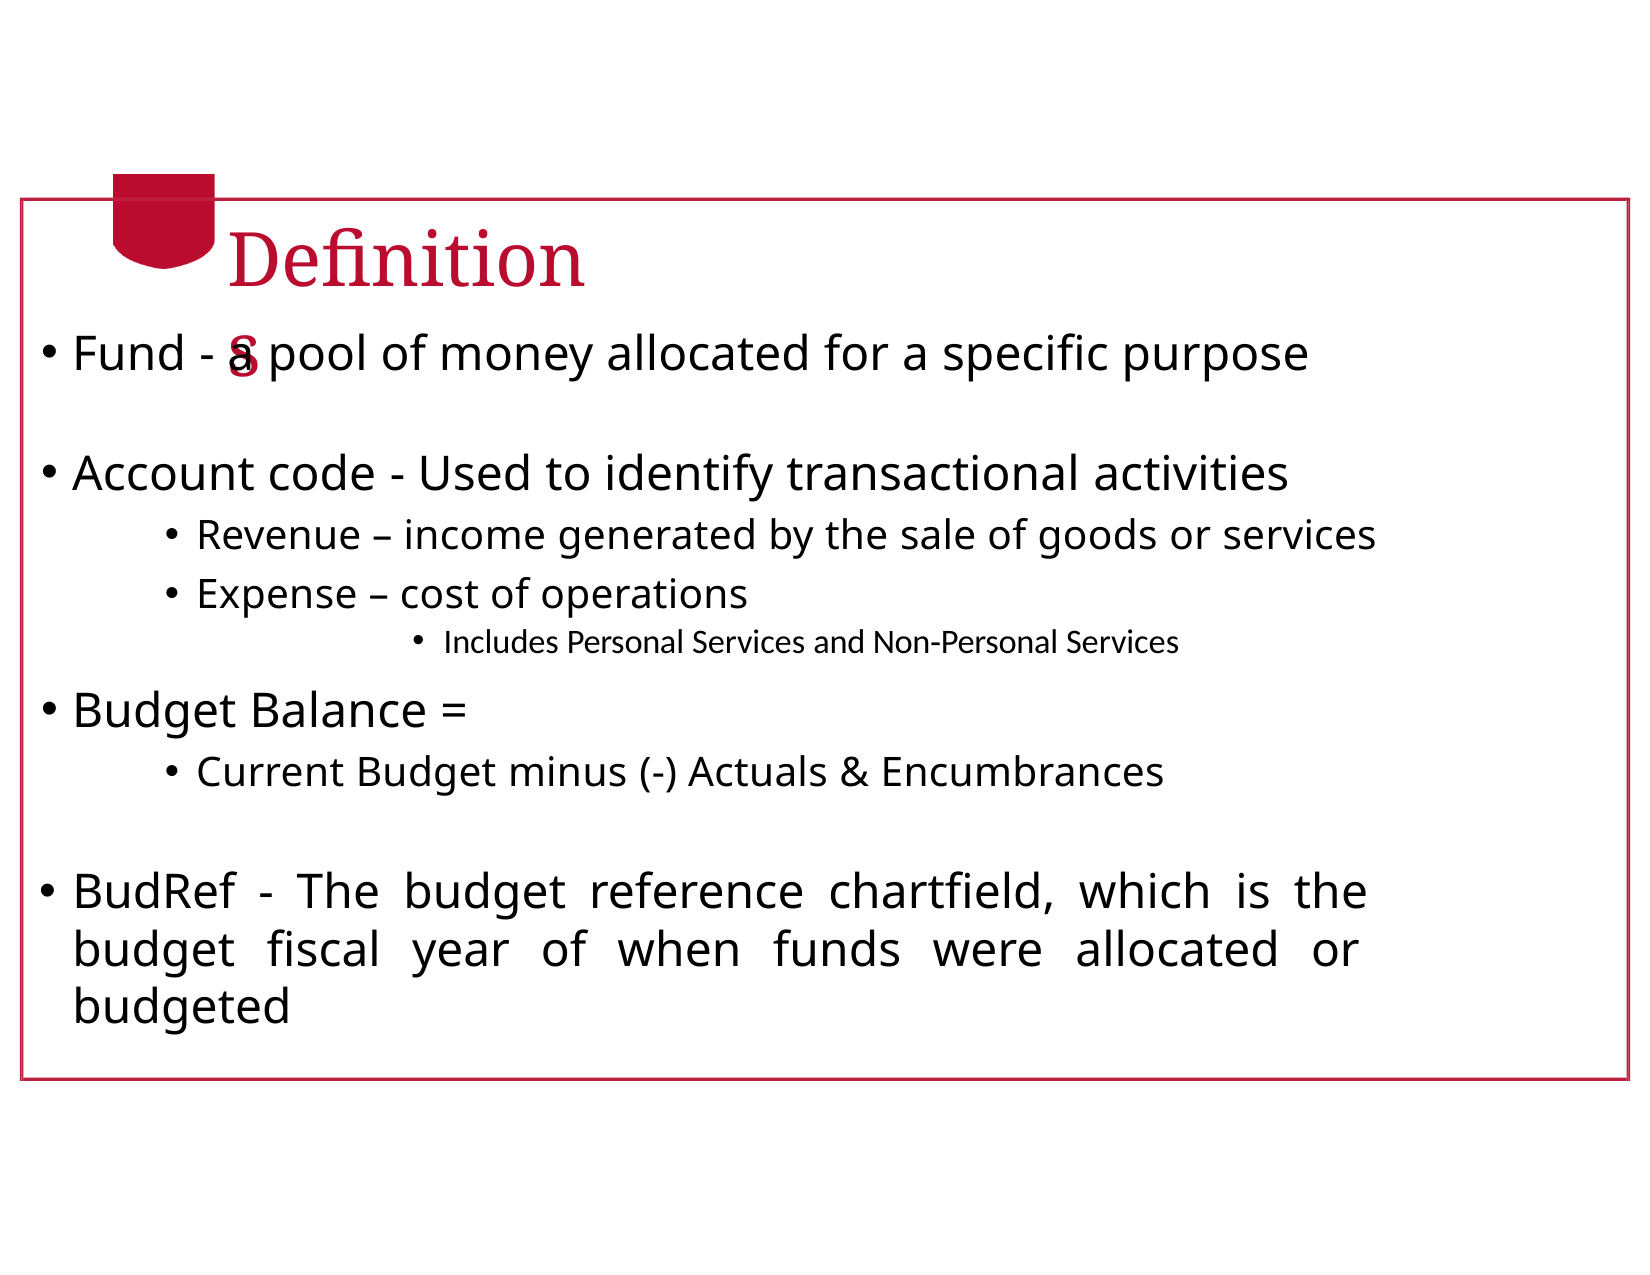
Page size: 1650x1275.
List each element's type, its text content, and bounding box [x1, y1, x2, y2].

title Definitions [225, 209, 603, 320]
text_box Fund - a pool of money allocated for a specific purpose Account code - Used to identify transactional activities Revenue – income generated by the sale of goods or services Expense – cost of operations Includes Personal Services and Non‐Personal Services Budget Balance = Current Budget minus (-) Actuals & Encumbrances BudRef - The budget reference chartfield, which is the budget fiscal year of when funds were allocated or budgeted [39, 320, 1479, 1034]
picture [113, 174, 215, 197]
picture [113, 201, 215, 269]
